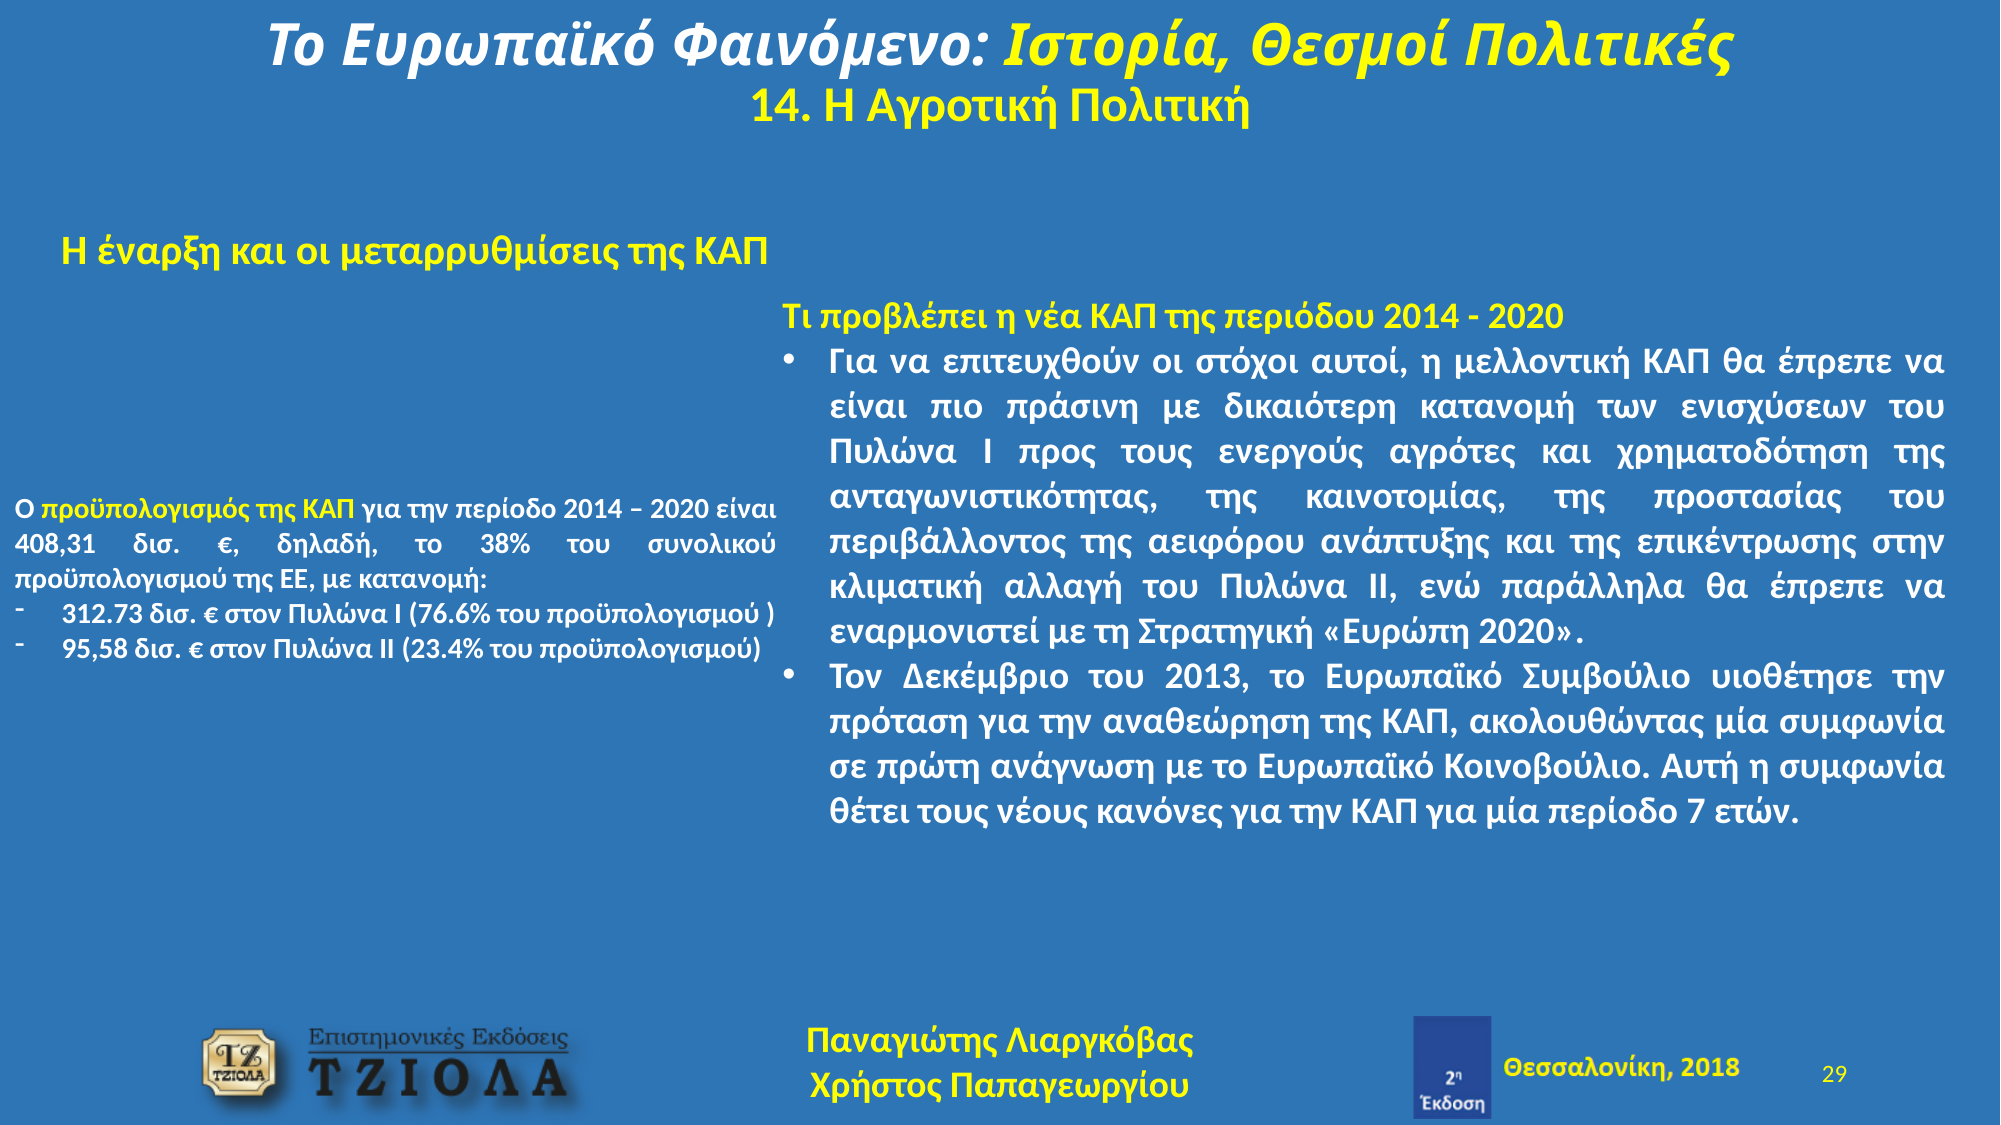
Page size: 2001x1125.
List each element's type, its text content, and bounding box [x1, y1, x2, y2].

picture [179, 1007, 595, 1125]
text_box 14. Η Αγροτική Πολιτική [0, 64, 2000, 140]
text_box Ο προϋπολογισμός της ΚΑΠ για την περίοδο 2014 – 2020 είναι 408,31 δισ. €, δηλαδή, το 38% του συνολικού προϋπολογισμού της ΕΕ, με κατανομή: 312.73 δισ. € στον Πυλώνα Ι (76.6% του προϋπολογισμού ) 95,58 δισ. € στον Πυλώνα ΙΙ (23.4% του προϋπολογισμού) [0, 482, 792, 672]
text_box Τι προβλέπει η νέα ΚΑΠ της περιόδου 2014 - 2020 Για να επιτευχθούν οι στόχοι αυτοί, η μελλοντική ΚΑΠ θα έπρεπε να είναι πιο πράσινη με δικαιότερη κατανομή των ενισχύσεων του Πυλώνα Ι προς τους ενεργούς αγρότες και χρηματοδότηση της ανταγωνιστικότητας, της καινοτομίας, της προστασίας του περιβάλλοντος της αειφόρου ανάπτυξης και της επικέντρωσης στην κλιματική αλλαγή του Πυλώνα ΙΙ, ενώ παράλληλα θα έπρεπε να εναρμονιστεί με τη Στρατηγική «Ευρώπη 2020». Τον Δεκέμβριο του 2013, το Ευρωπαϊκό Συμβούλιο υιοθέτησε την πρόταση για την αναθεώρηση της ΚΑΠ, ακολουθώντας μία συμφωνία σε πρώτη ανάγνωση με το Ευρωπαϊκό Κοινοβούλιο. Αυτή η συμφωνία θέτει τους νέους κανόνες για την ΚΑΠ για μία περίοδο 7 ετών. [767, 283, 1962, 839]
footer Παναγιώτης Λιαργκόβας Χρήστος Παπαγεωργίου [662, 1016, 1338, 1103]
slide_number 29 [1758, 1042, 1863, 1103]
text_box Το Ευρωπαϊκό Φαινόμενο: Ιστορία, Θεσμοί Πολιτικές [0, 0, 2000, 64]
text_box Η έναρξη και οι μεταρρυθμίσεις της ΚΑΠ [46, 215, 1959, 280]
picture [1405, 1016, 1758, 1119]
